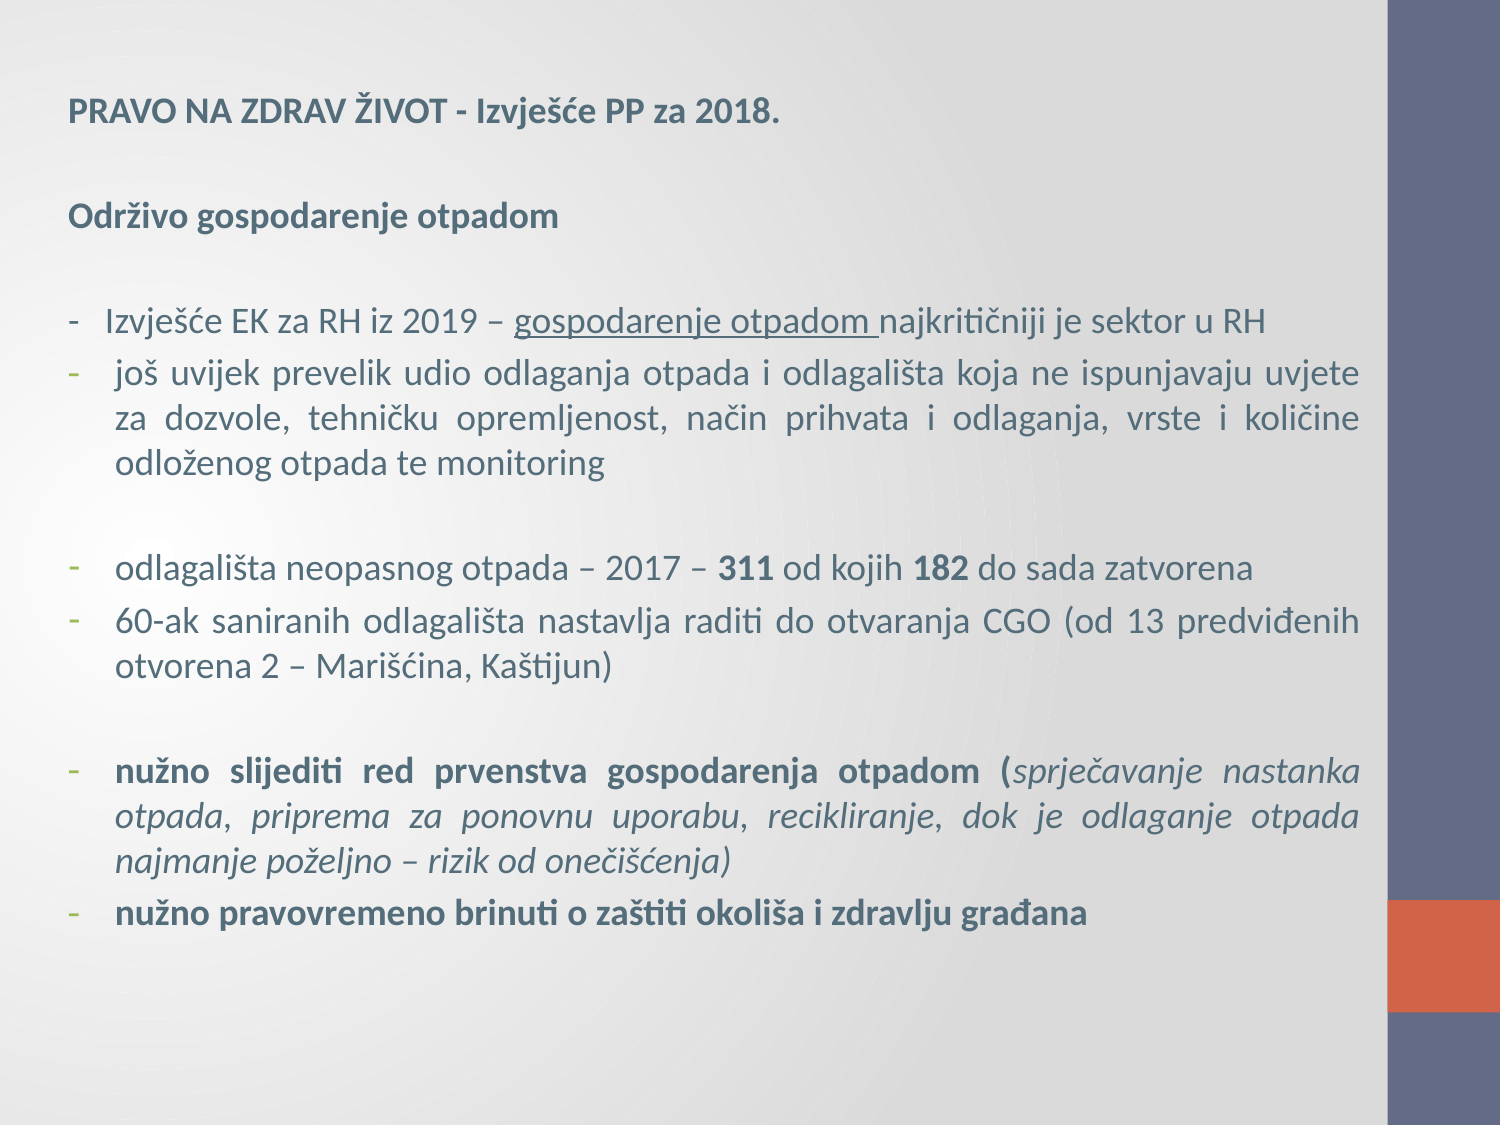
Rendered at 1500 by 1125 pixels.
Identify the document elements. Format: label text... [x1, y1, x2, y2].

list PRAVO NA ZDRAV ŽIVOT - Izvješće PP za 2018. Održivo gospodarenje otpadom - Izvješće EK za RH iz 2019 – gospodarenje otpadom najkritičniji je sektor u RH još uvijek prevelik udio odlaganja otpada i odlagališta koja ne ispunjavaju uvjete za dozvole, tehničku opremljenost, način prihvata i odlaganja, vrste i količine odloženog otpada te monitoring odlagališta neopasnog otpada – 2017 – 311 od kojih 182 do sada zatvorena 60-ak saniranih odlagališta nastavlja raditi do otvaranja CGO (od 13 predviđenih otvorena 2 – Marišćina, Kaštijun) nužno slijediti red prvenstva gospodarenja otpadom (sprječavanje nastanka otpada, priprema za ponovnu uporabu, recikliranje, dok je odlaganje otpada najmanje poželjno – rizik od onečišćenja) nužno pravovremeno brinuti o zaštiti okoliša i zdravlju građana [35, 78, 1376, 1083]
